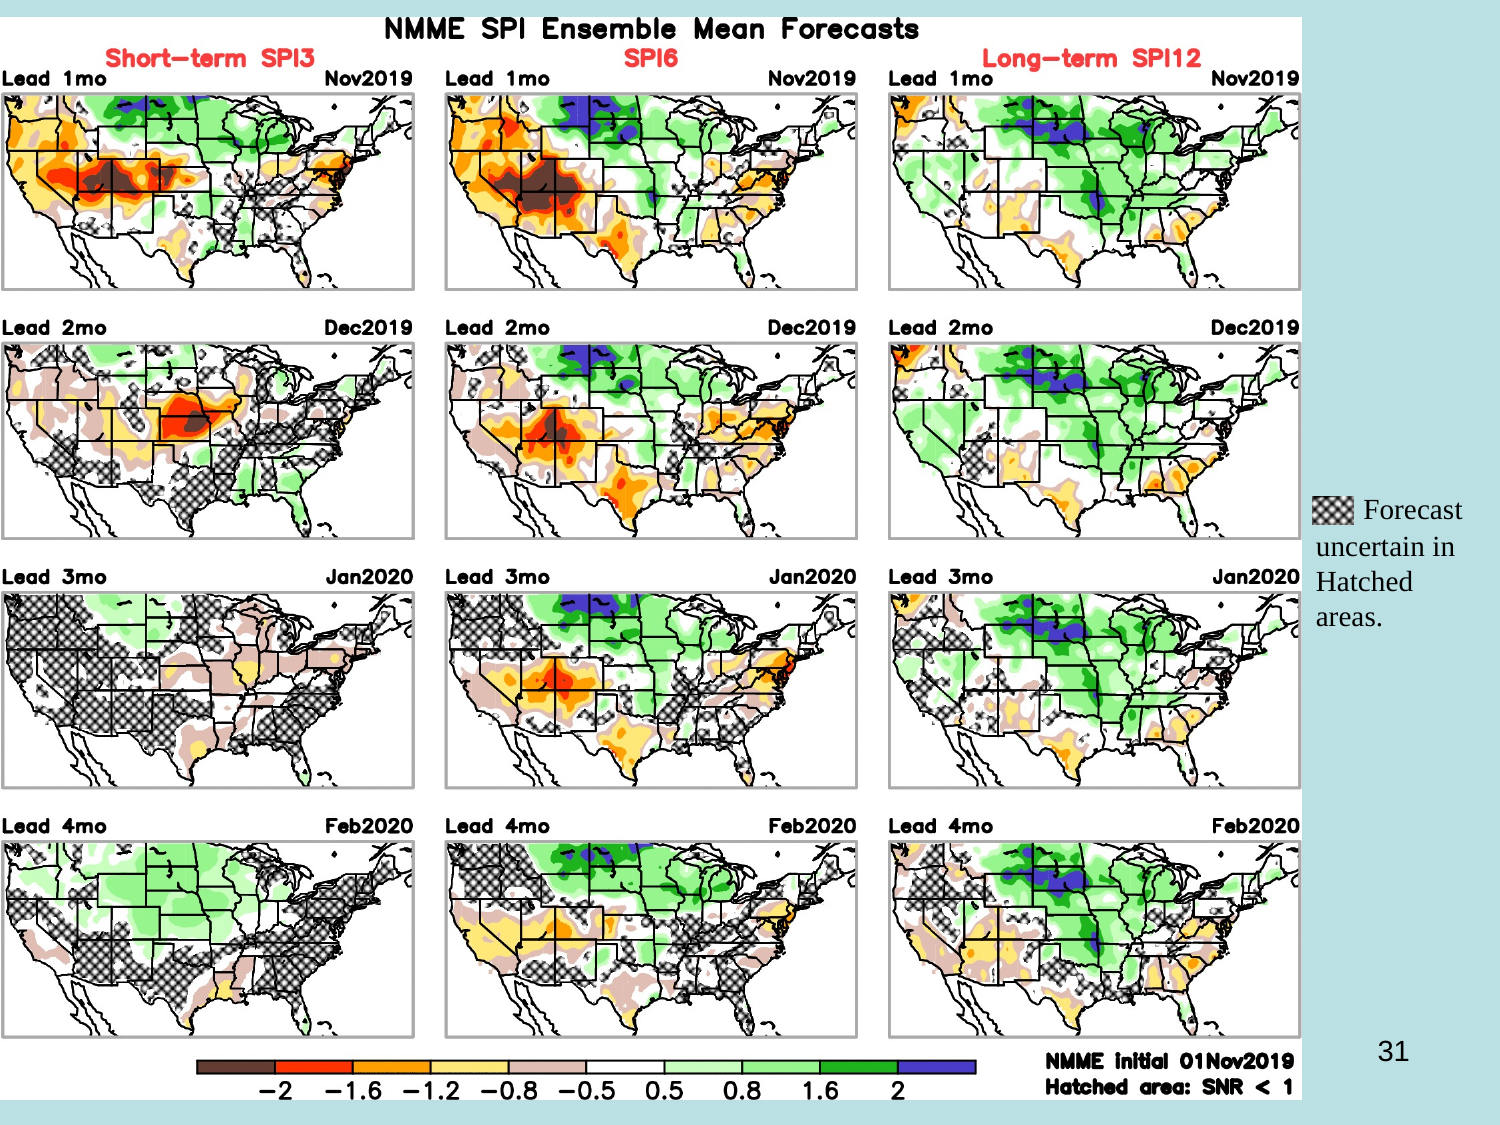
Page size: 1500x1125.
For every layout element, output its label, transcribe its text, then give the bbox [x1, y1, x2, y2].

picture [1312, 496, 1354, 526]
slide_number 31 [1306, 1024, 1426, 1103]
text_box Forecast uncertain in Hatched areas. [1306, 474, 1488, 640]
picture [0, 17, 1302, 1101]
